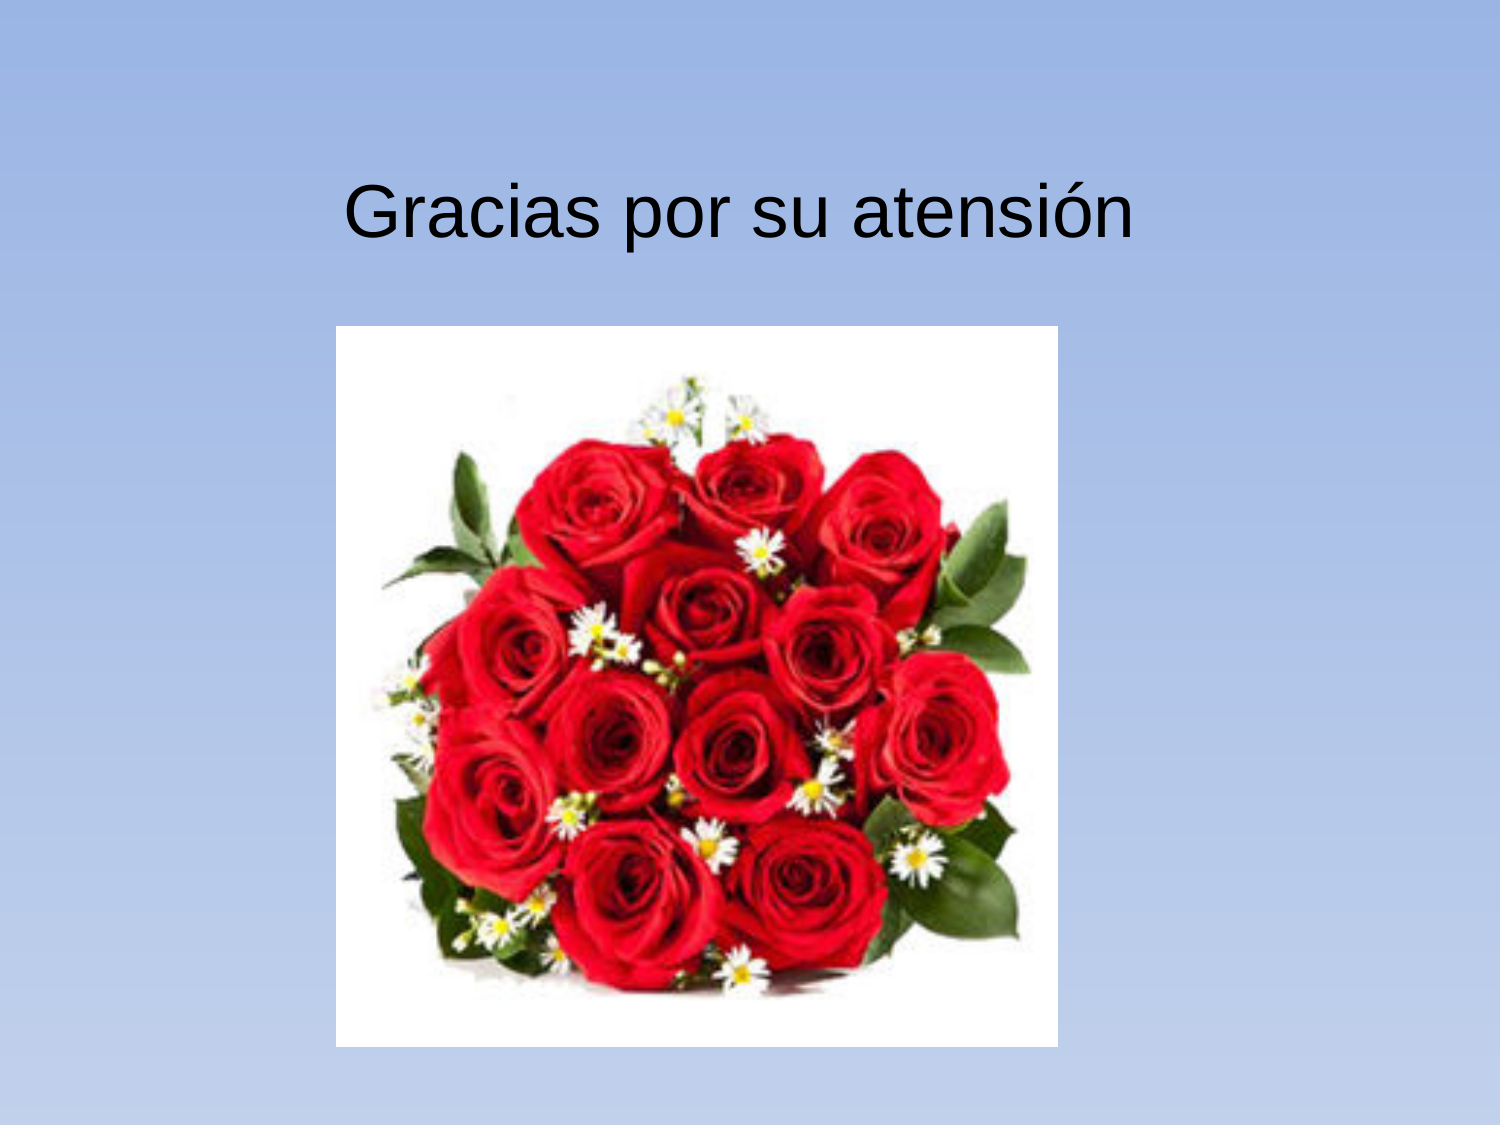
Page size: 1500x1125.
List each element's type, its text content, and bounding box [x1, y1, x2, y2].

picture [336, 326, 1058, 1048]
title Gracias por su atensión [64, 113, 1415, 302]
